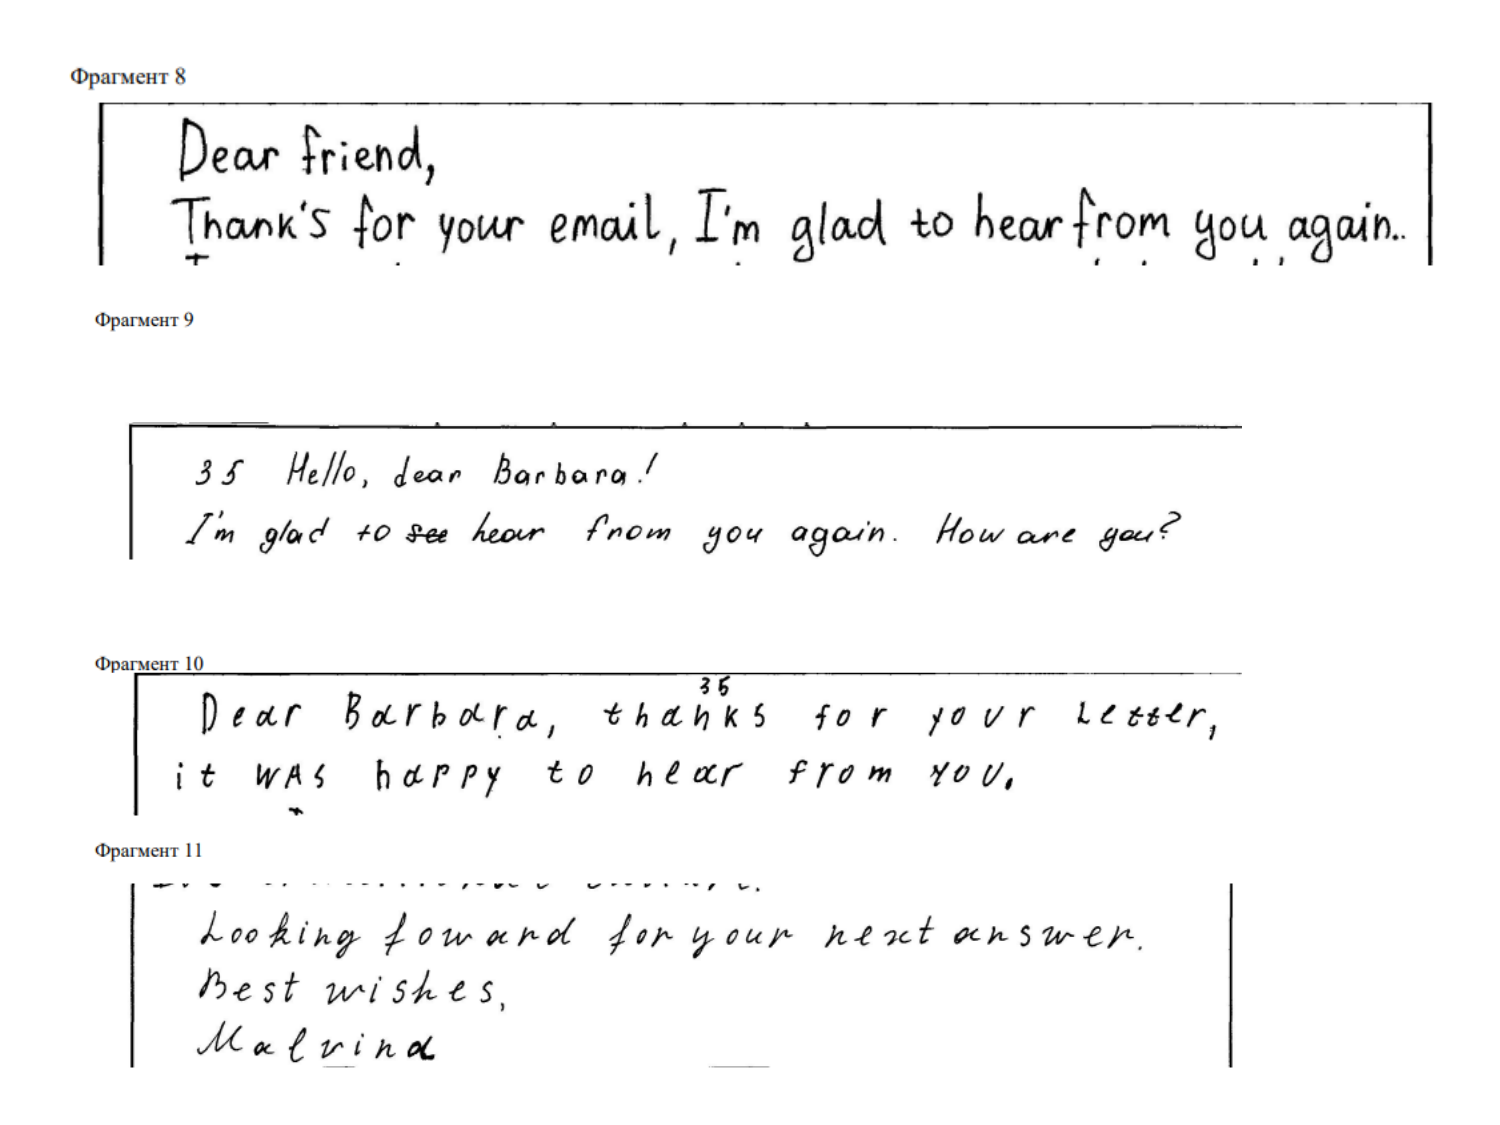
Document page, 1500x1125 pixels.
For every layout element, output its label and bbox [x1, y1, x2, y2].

picture [45, 56, 1455, 1069]
